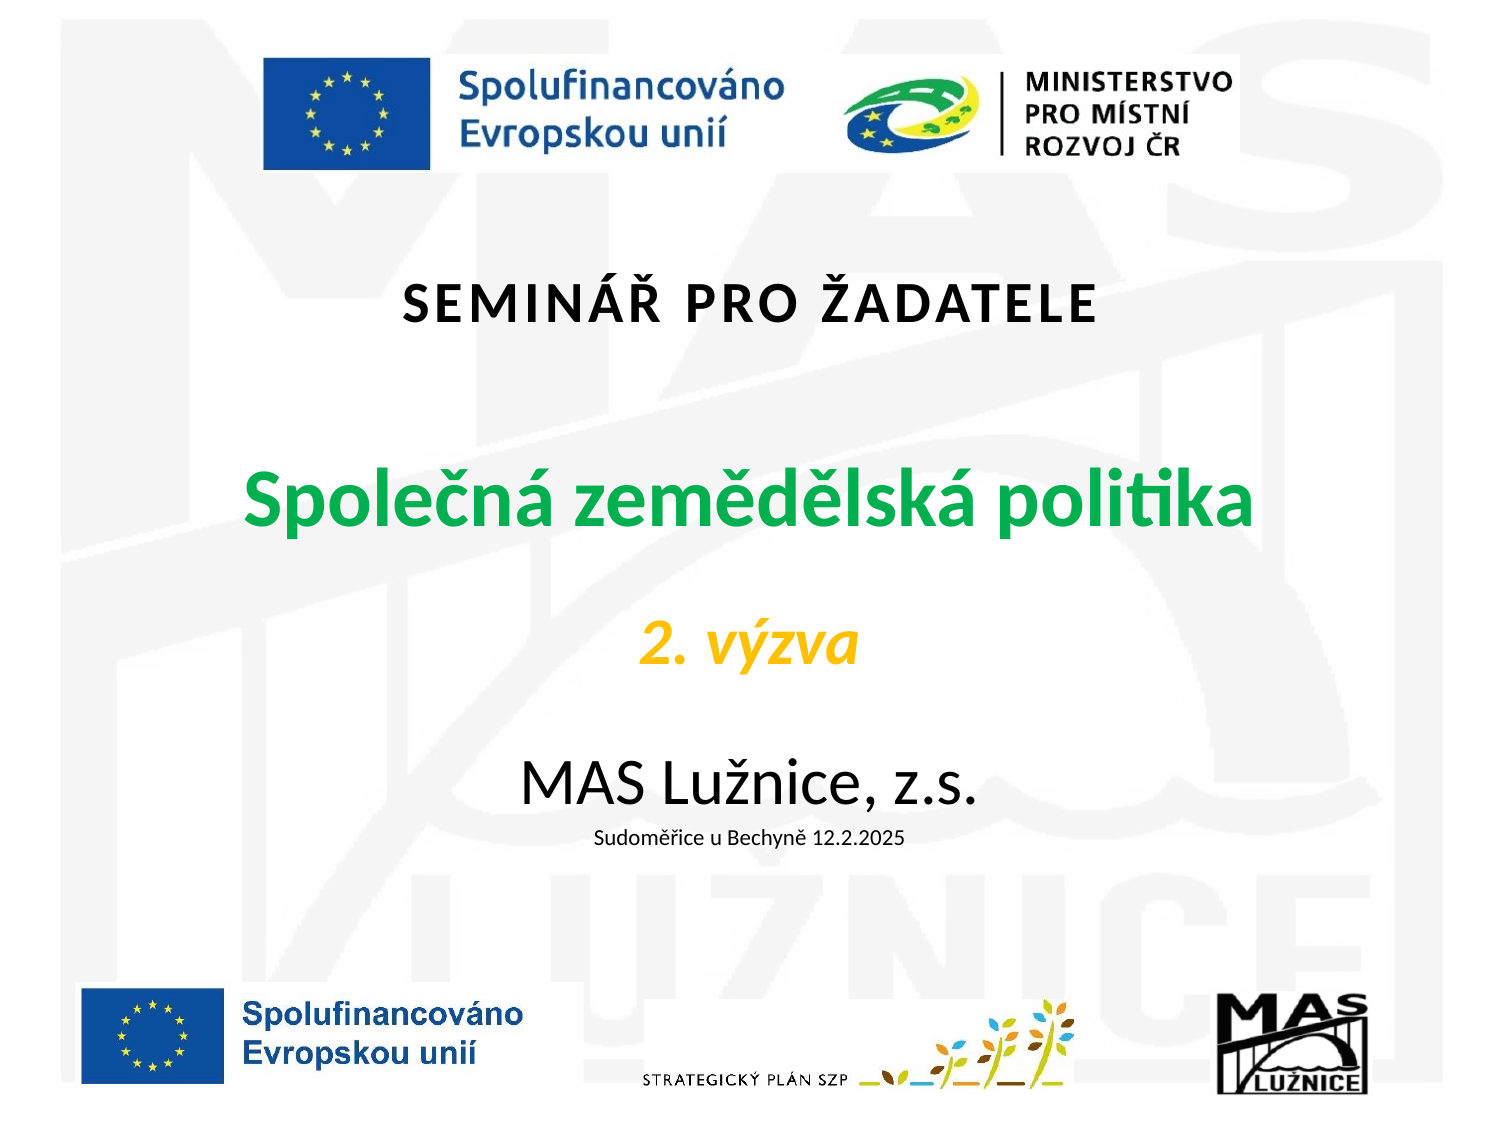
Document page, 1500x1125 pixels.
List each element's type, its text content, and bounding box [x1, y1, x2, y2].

picture [1210, 990, 1374, 1098]
picture [259, 54, 1240, 173]
picture [74, 982, 584, 1089]
list SEMINÁŘ PRO ŽADATELE Společná zemědělská politika 2. výzva MAS Lužnice, z.s. Sudoměřice u Bechyně 12.2.2025 [75, 219, 1425, 1094]
picture [643, 998, 1075, 1089]
